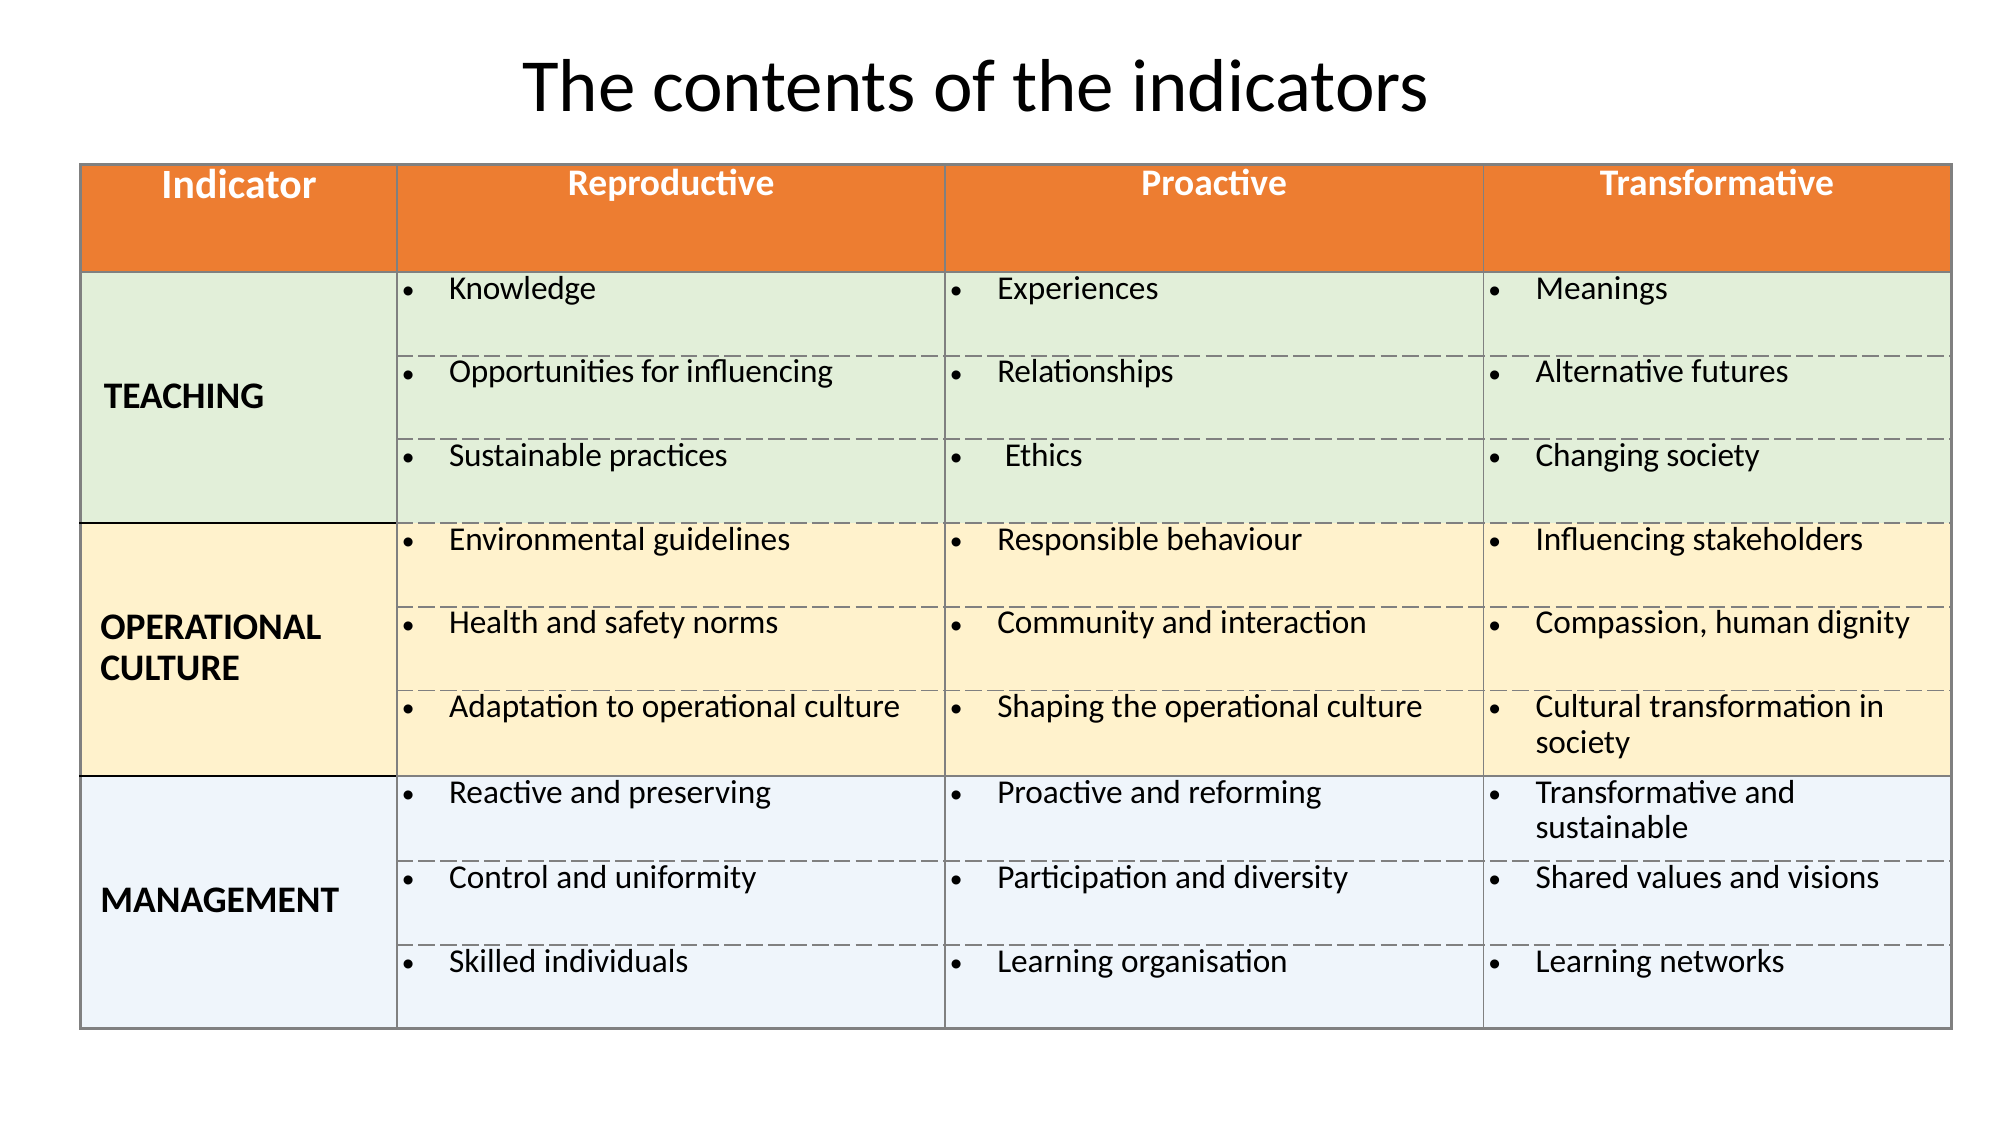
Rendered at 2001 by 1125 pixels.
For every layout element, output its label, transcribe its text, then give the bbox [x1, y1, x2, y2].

table_cell Skilled individuals [398, 945, 944, 1027]
table_cell Health and safety norms [398, 607, 944, 690]
table_cell Shaping the operational culture [946, 690, 1483, 775]
table_cell Transformative and sustainable [1484, 777, 1950, 861]
table_cell Responsible behaviour [946, 523, 1483, 607]
table_cell Knowledge [398, 273, 944, 356]
table_cell Control and uniformity [398, 861, 944, 945]
table_header Transformative [1484, 166, 1950, 271]
table_cell Ethics [946, 439, 1483, 523]
table_header Proactive [946, 166, 1483, 271]
table_cell Adaptation to operational culture [398, 690, 944, 775]
table_cell OPERATIONAL CULTURE [82, 524, 396, 775]
table_header Reproductive [398, 166, 944, 271]
table_cell Changing society [1484, 439, 1950, 523]
table_cell Relationships [946, 356, 1483, 439]
table_cell Reactive and preserving [398, 777, 944, 861]
table_cell Participation and diversity [946, 861, 1483, 945]
table_cell Learning networks [1484, 945, 1950, 1027]
table_cell Learning organisation [946, 945, 1483, 1027]
table_cell Proactive and reforming [946, 777, 1483, 861]
table_cell Shared values and visions [1484, 861, 1950, 945]
table_cell Influencing stakeholders [1484, 523, 1950, 607]
table_header Indicator [82, 166, 396, 271]
table_cell Sustainable practices [398, 439, 944, 523]
table_cell Cultural transformation in society [1484, 690, 1950, 775]
table_cell MANAGEMENT [82, 777, 396, 1027]
table_cell Alternative futures [1484, 356, 1950, 439]
table_cell Environmental guidelines [398, 523, 944, 607]
table_cell TEACHING [82, 273, 396, 522]
table_cell Community and interaction [946, 607, 1483, 690]
table_cell Compassion, human dignity [1484, 607, 1950, 690]
table_cell Experiences [946, 273, 1483, 356]
table_cell Meanings [1484, 273, 1950, 356]
table_cell Opportunities for influencing [398, 356, 944, 439]
text_box The contents of the indicators [268, 29, 1700, 134]
